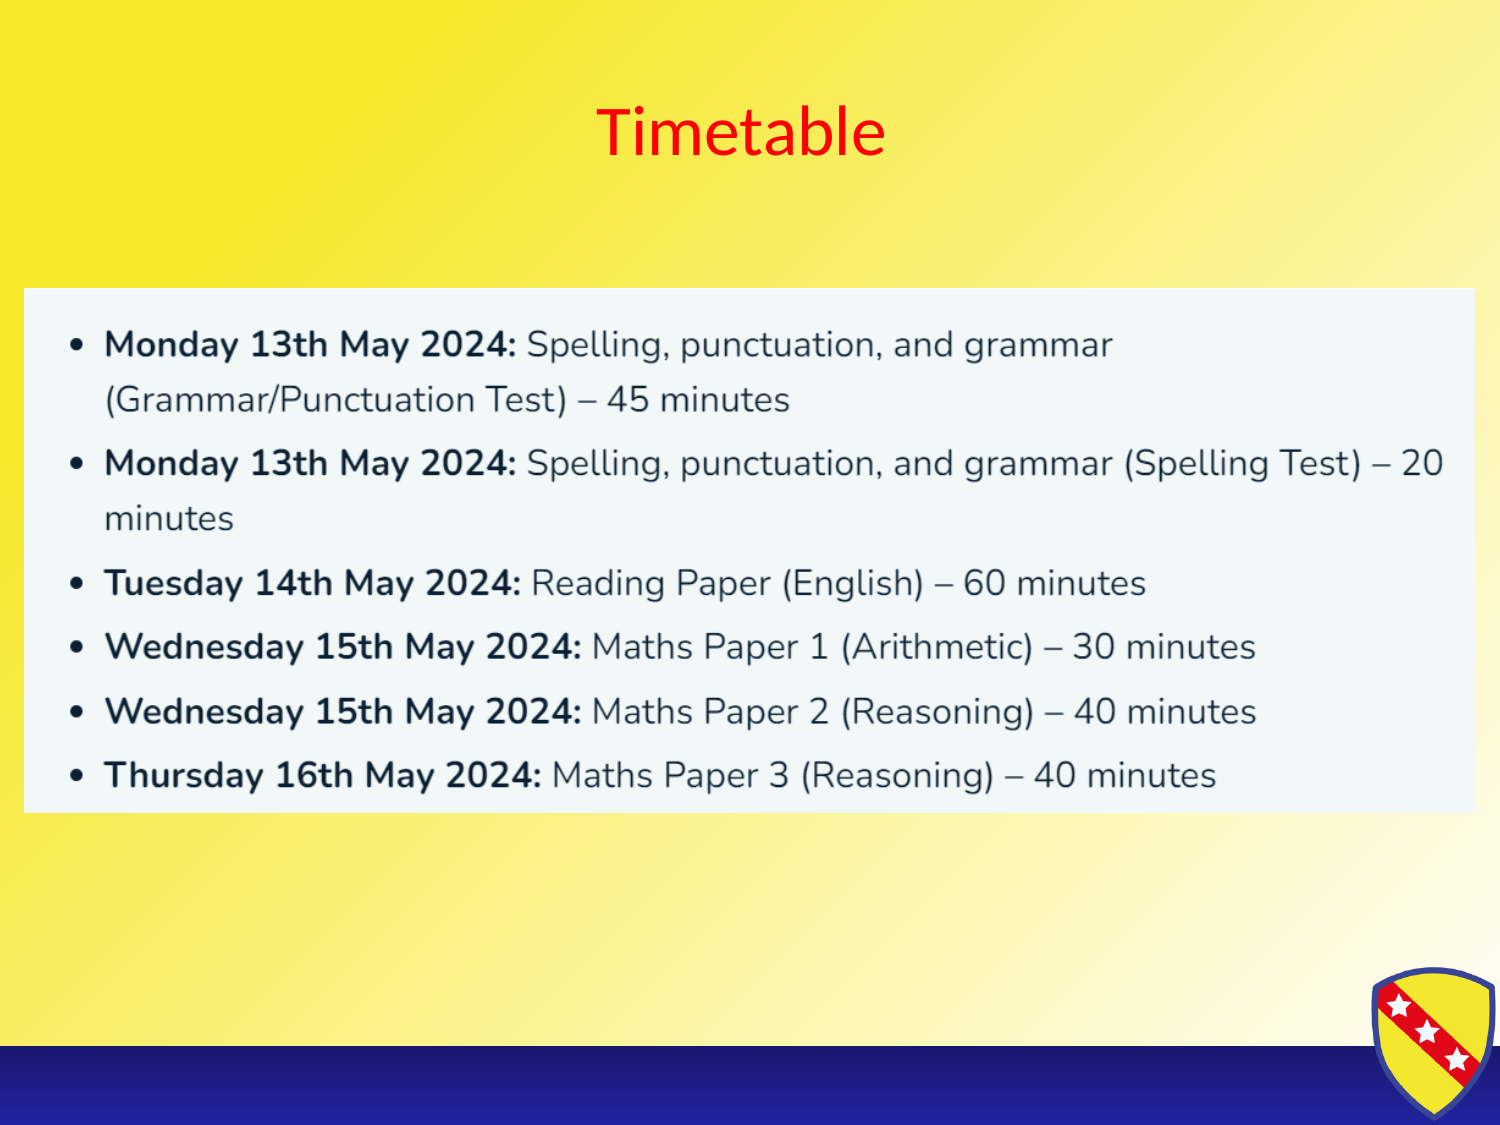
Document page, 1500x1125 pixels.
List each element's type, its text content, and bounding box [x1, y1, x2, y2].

title Timetable [75, 76, 1425, 264]
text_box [0, 960, 1500, 1125]
picture [24, 288, 1476, 813]
